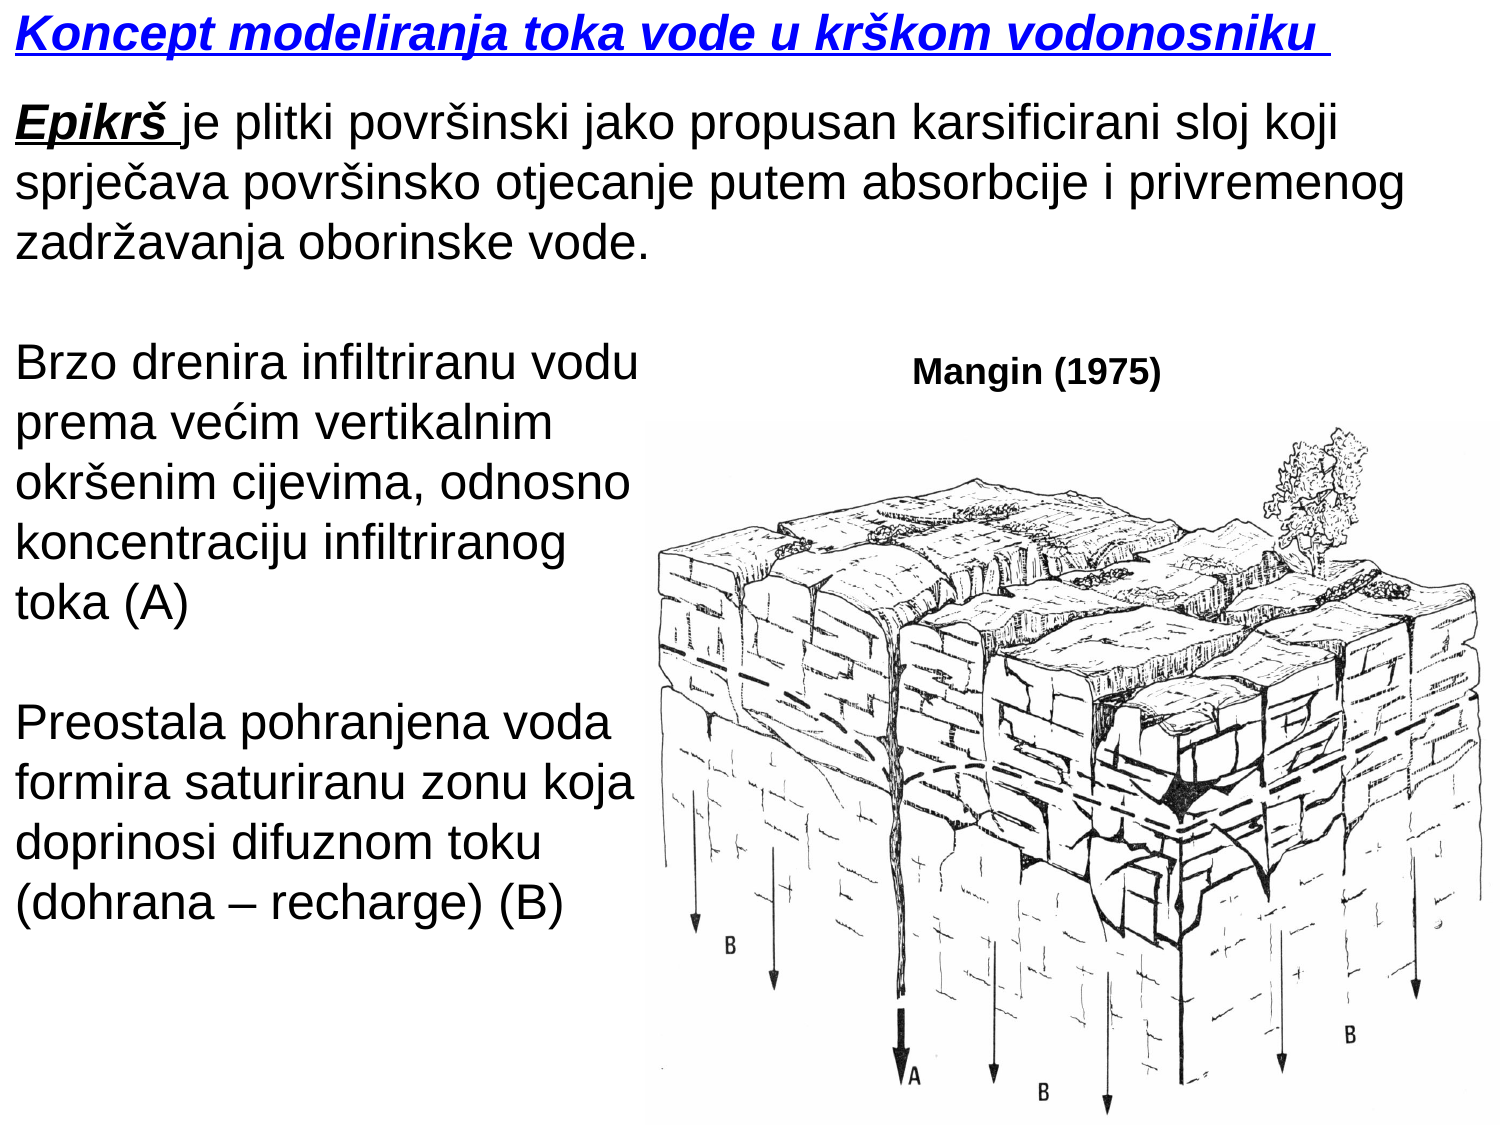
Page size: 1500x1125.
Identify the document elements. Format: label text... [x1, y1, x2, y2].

text_box Epikrš je plitki površinski jako propusan karsificirani sloj koji sprječava površinsko otjecanje putem absorbcije i privremenog zadržavanja oborinske vode. Brzo drenira infiltriranu vodu prema većim vertikalnim okršenim cijevima, odnosno stvara koncentraciju infiltriranog toka (A) Preostala pohranjena voda formira saturiranu zonu koja doprinosi difuznom toku (dohrana – recharge) (B) [0, 82, 1500, 967]
picture [645, 421, 1500, 1125]
text_box Koncept modeliranja toka vode u krškom vodonosniku [0, 0, 1500, 68]
text_box Mangin (1975) [897, 339, 1178, 400]
